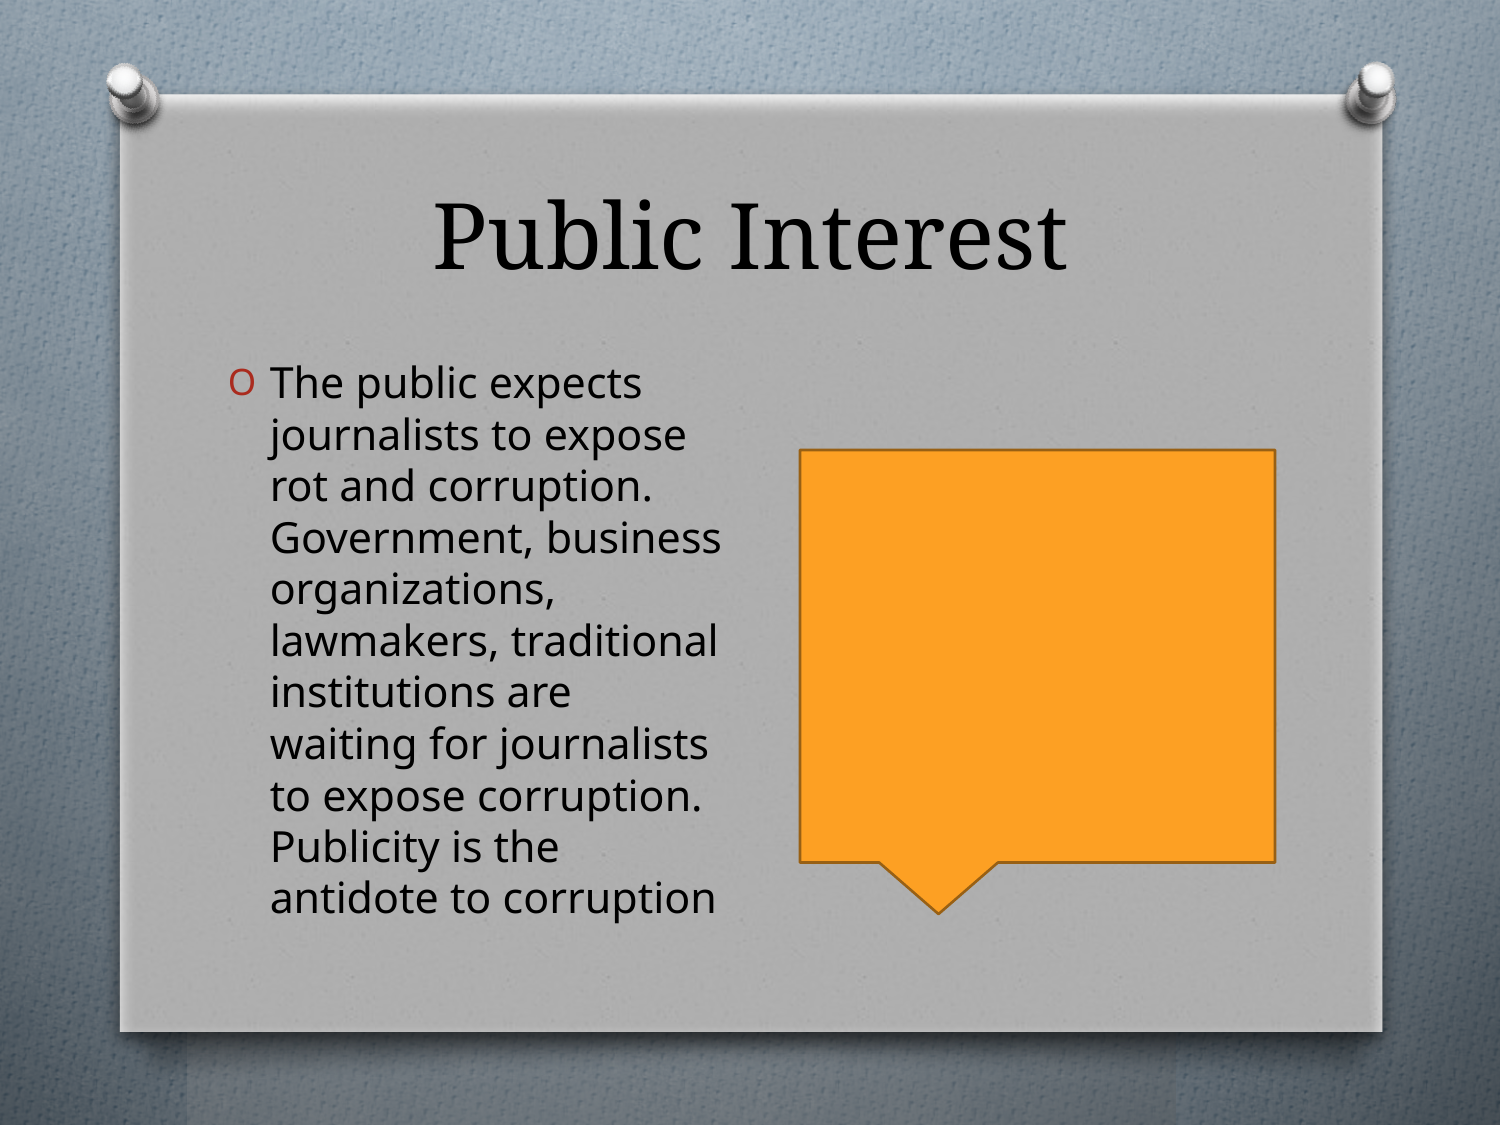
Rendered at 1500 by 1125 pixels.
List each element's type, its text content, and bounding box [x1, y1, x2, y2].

picture [75, 29, 198, 153]
list The public expects journalists to expose rot and corruption. Government, business organizations, lawmakers, traditional institutions are waiting for journalists to expose corruption. Publicity is the antidote to corruption [213, 348, 738, 939]
title Public Interest [179, 134, 1323, 332]
text_box [798, 448, 1277, 916]
picture [1317, 35, 1439, 156]
